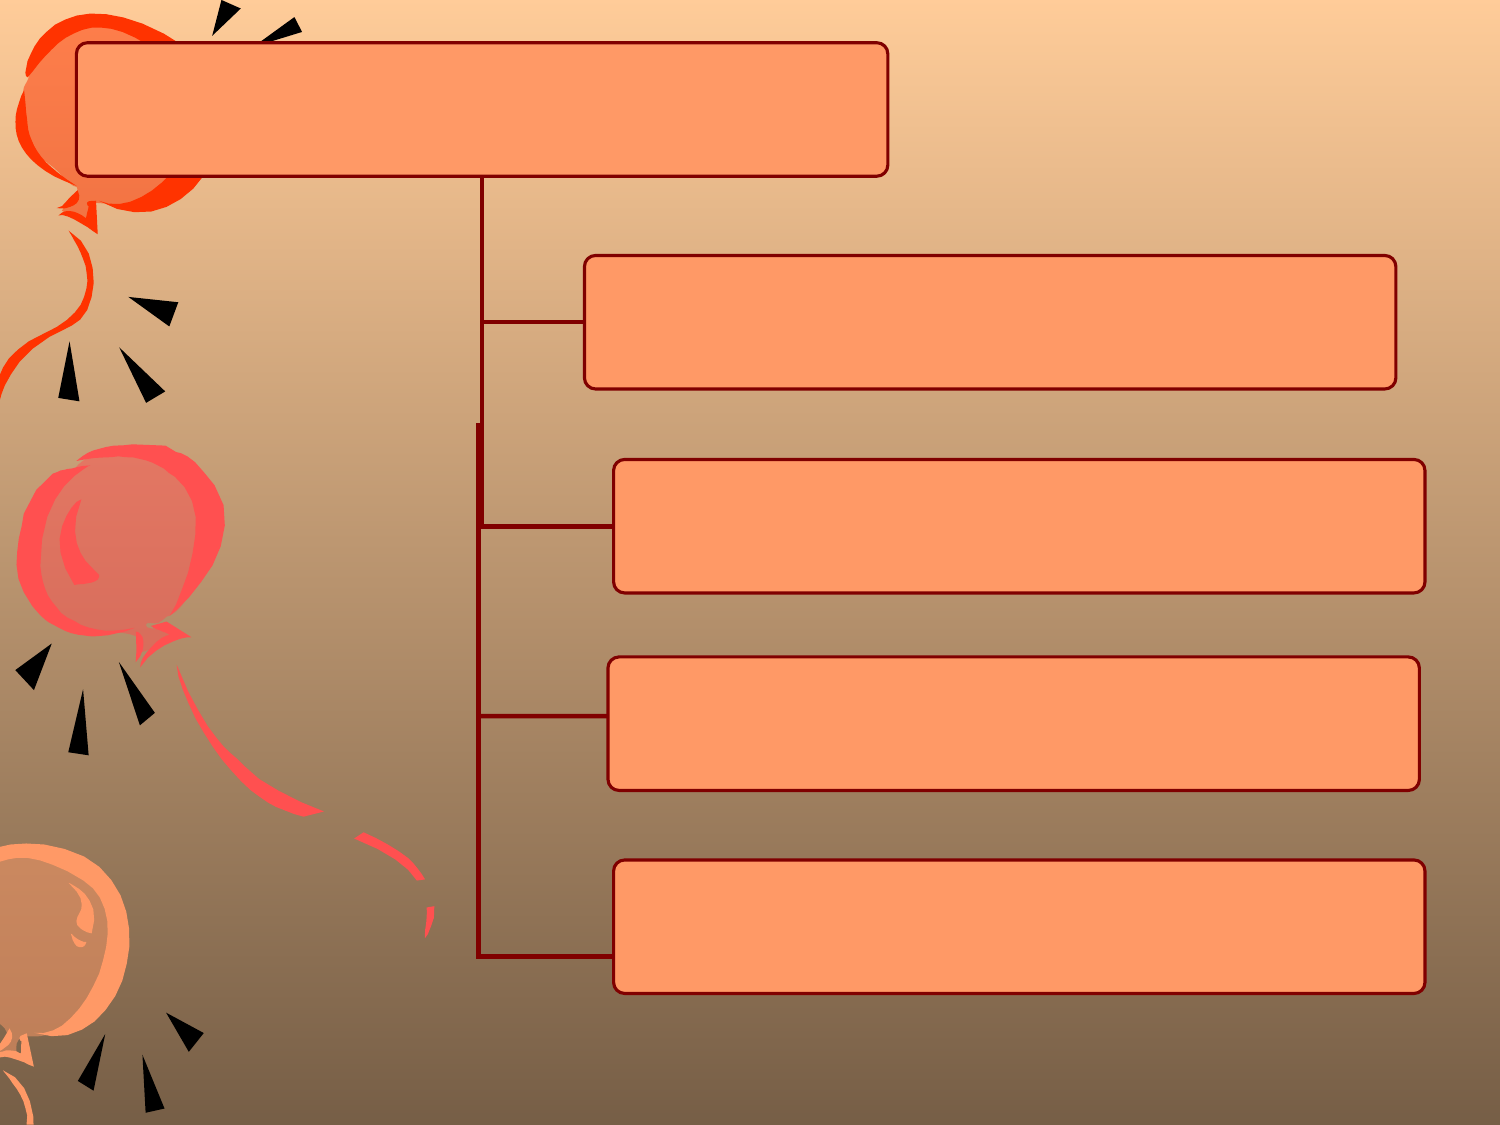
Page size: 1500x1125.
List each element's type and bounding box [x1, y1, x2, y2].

list [484, 42, 1426, 524]
list [72, 42, 618, 994]
list [481, 529, 1426, 954]
